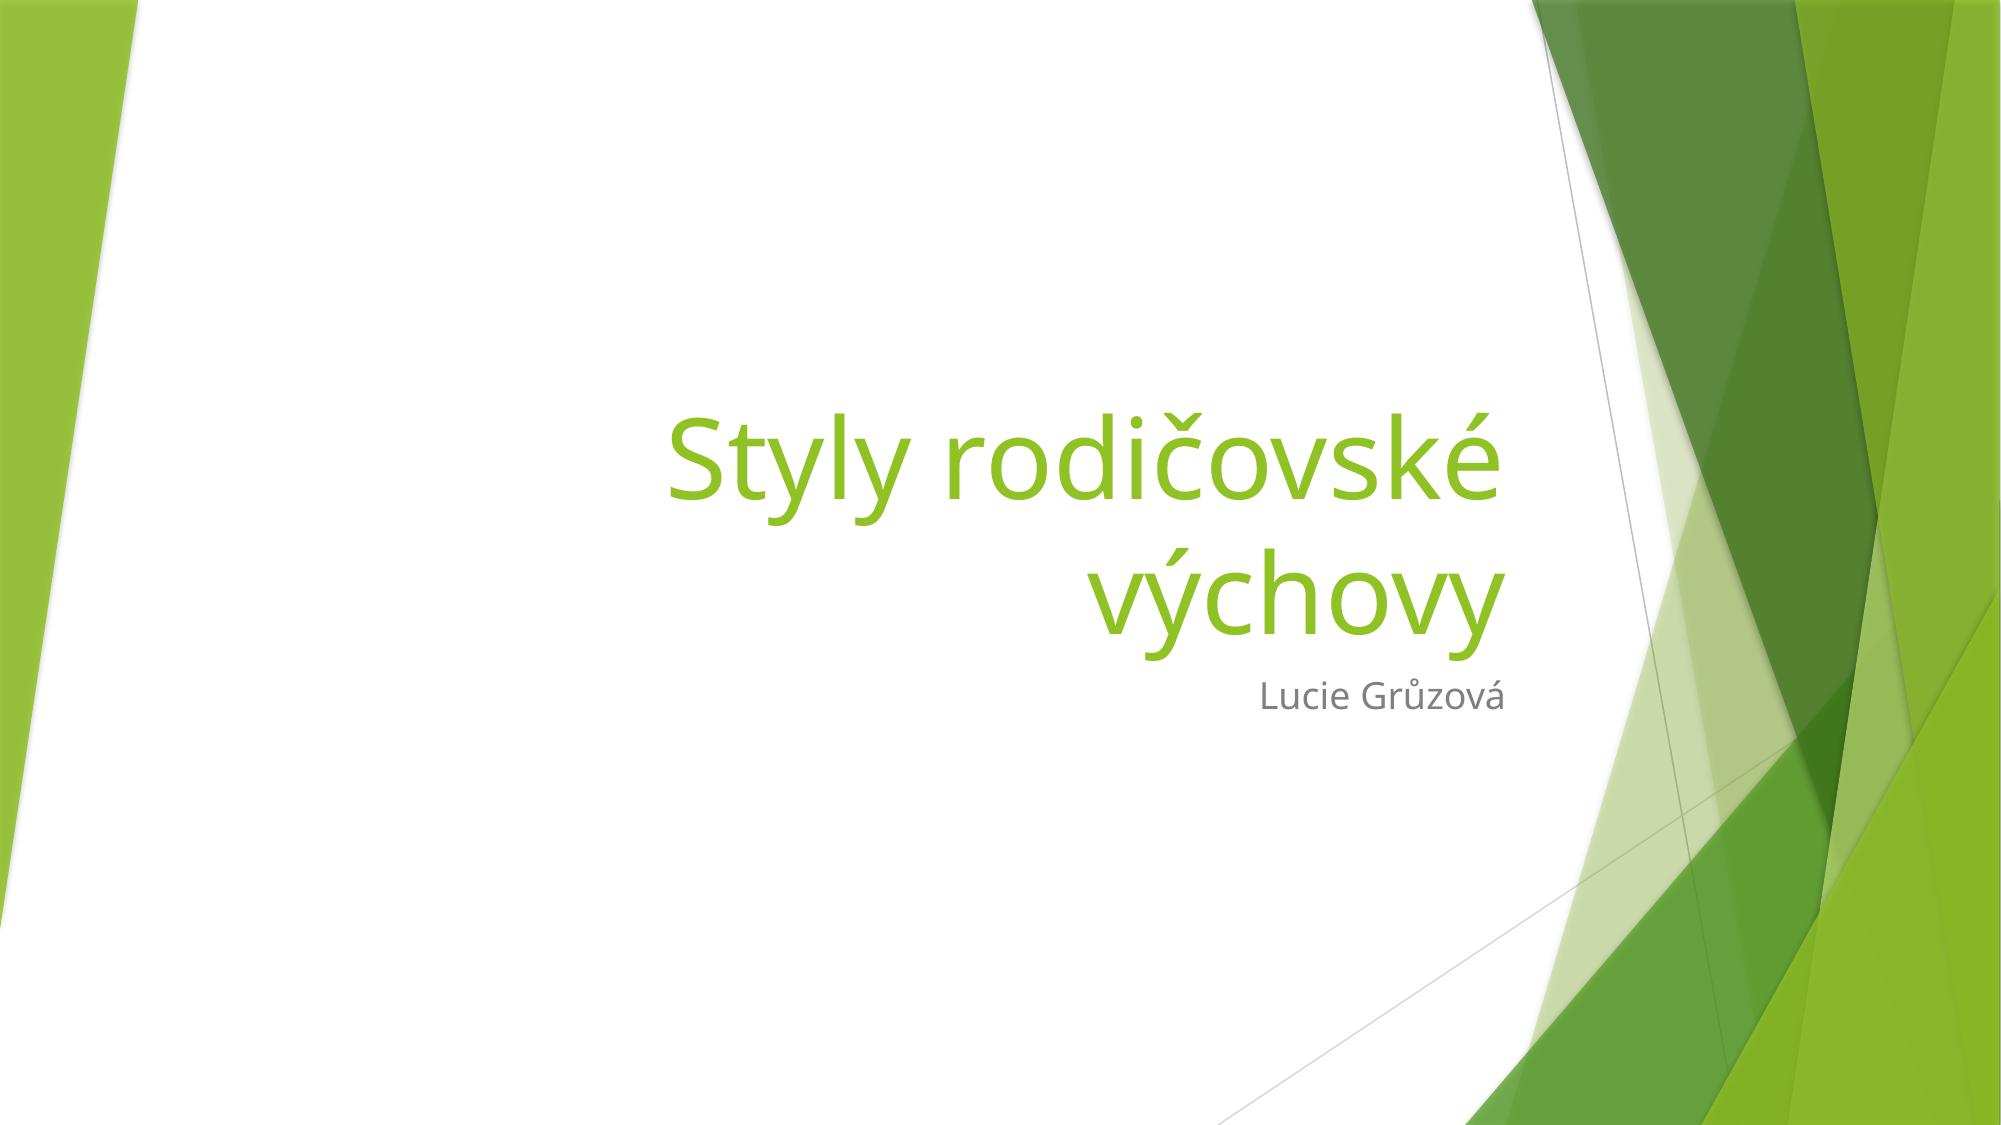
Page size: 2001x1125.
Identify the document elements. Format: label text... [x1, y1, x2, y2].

subtitle Lucie Grůzová [247, 664, 1522, 845]
title Styly rodičovské výchovy [247, 394, 1522, 664]
